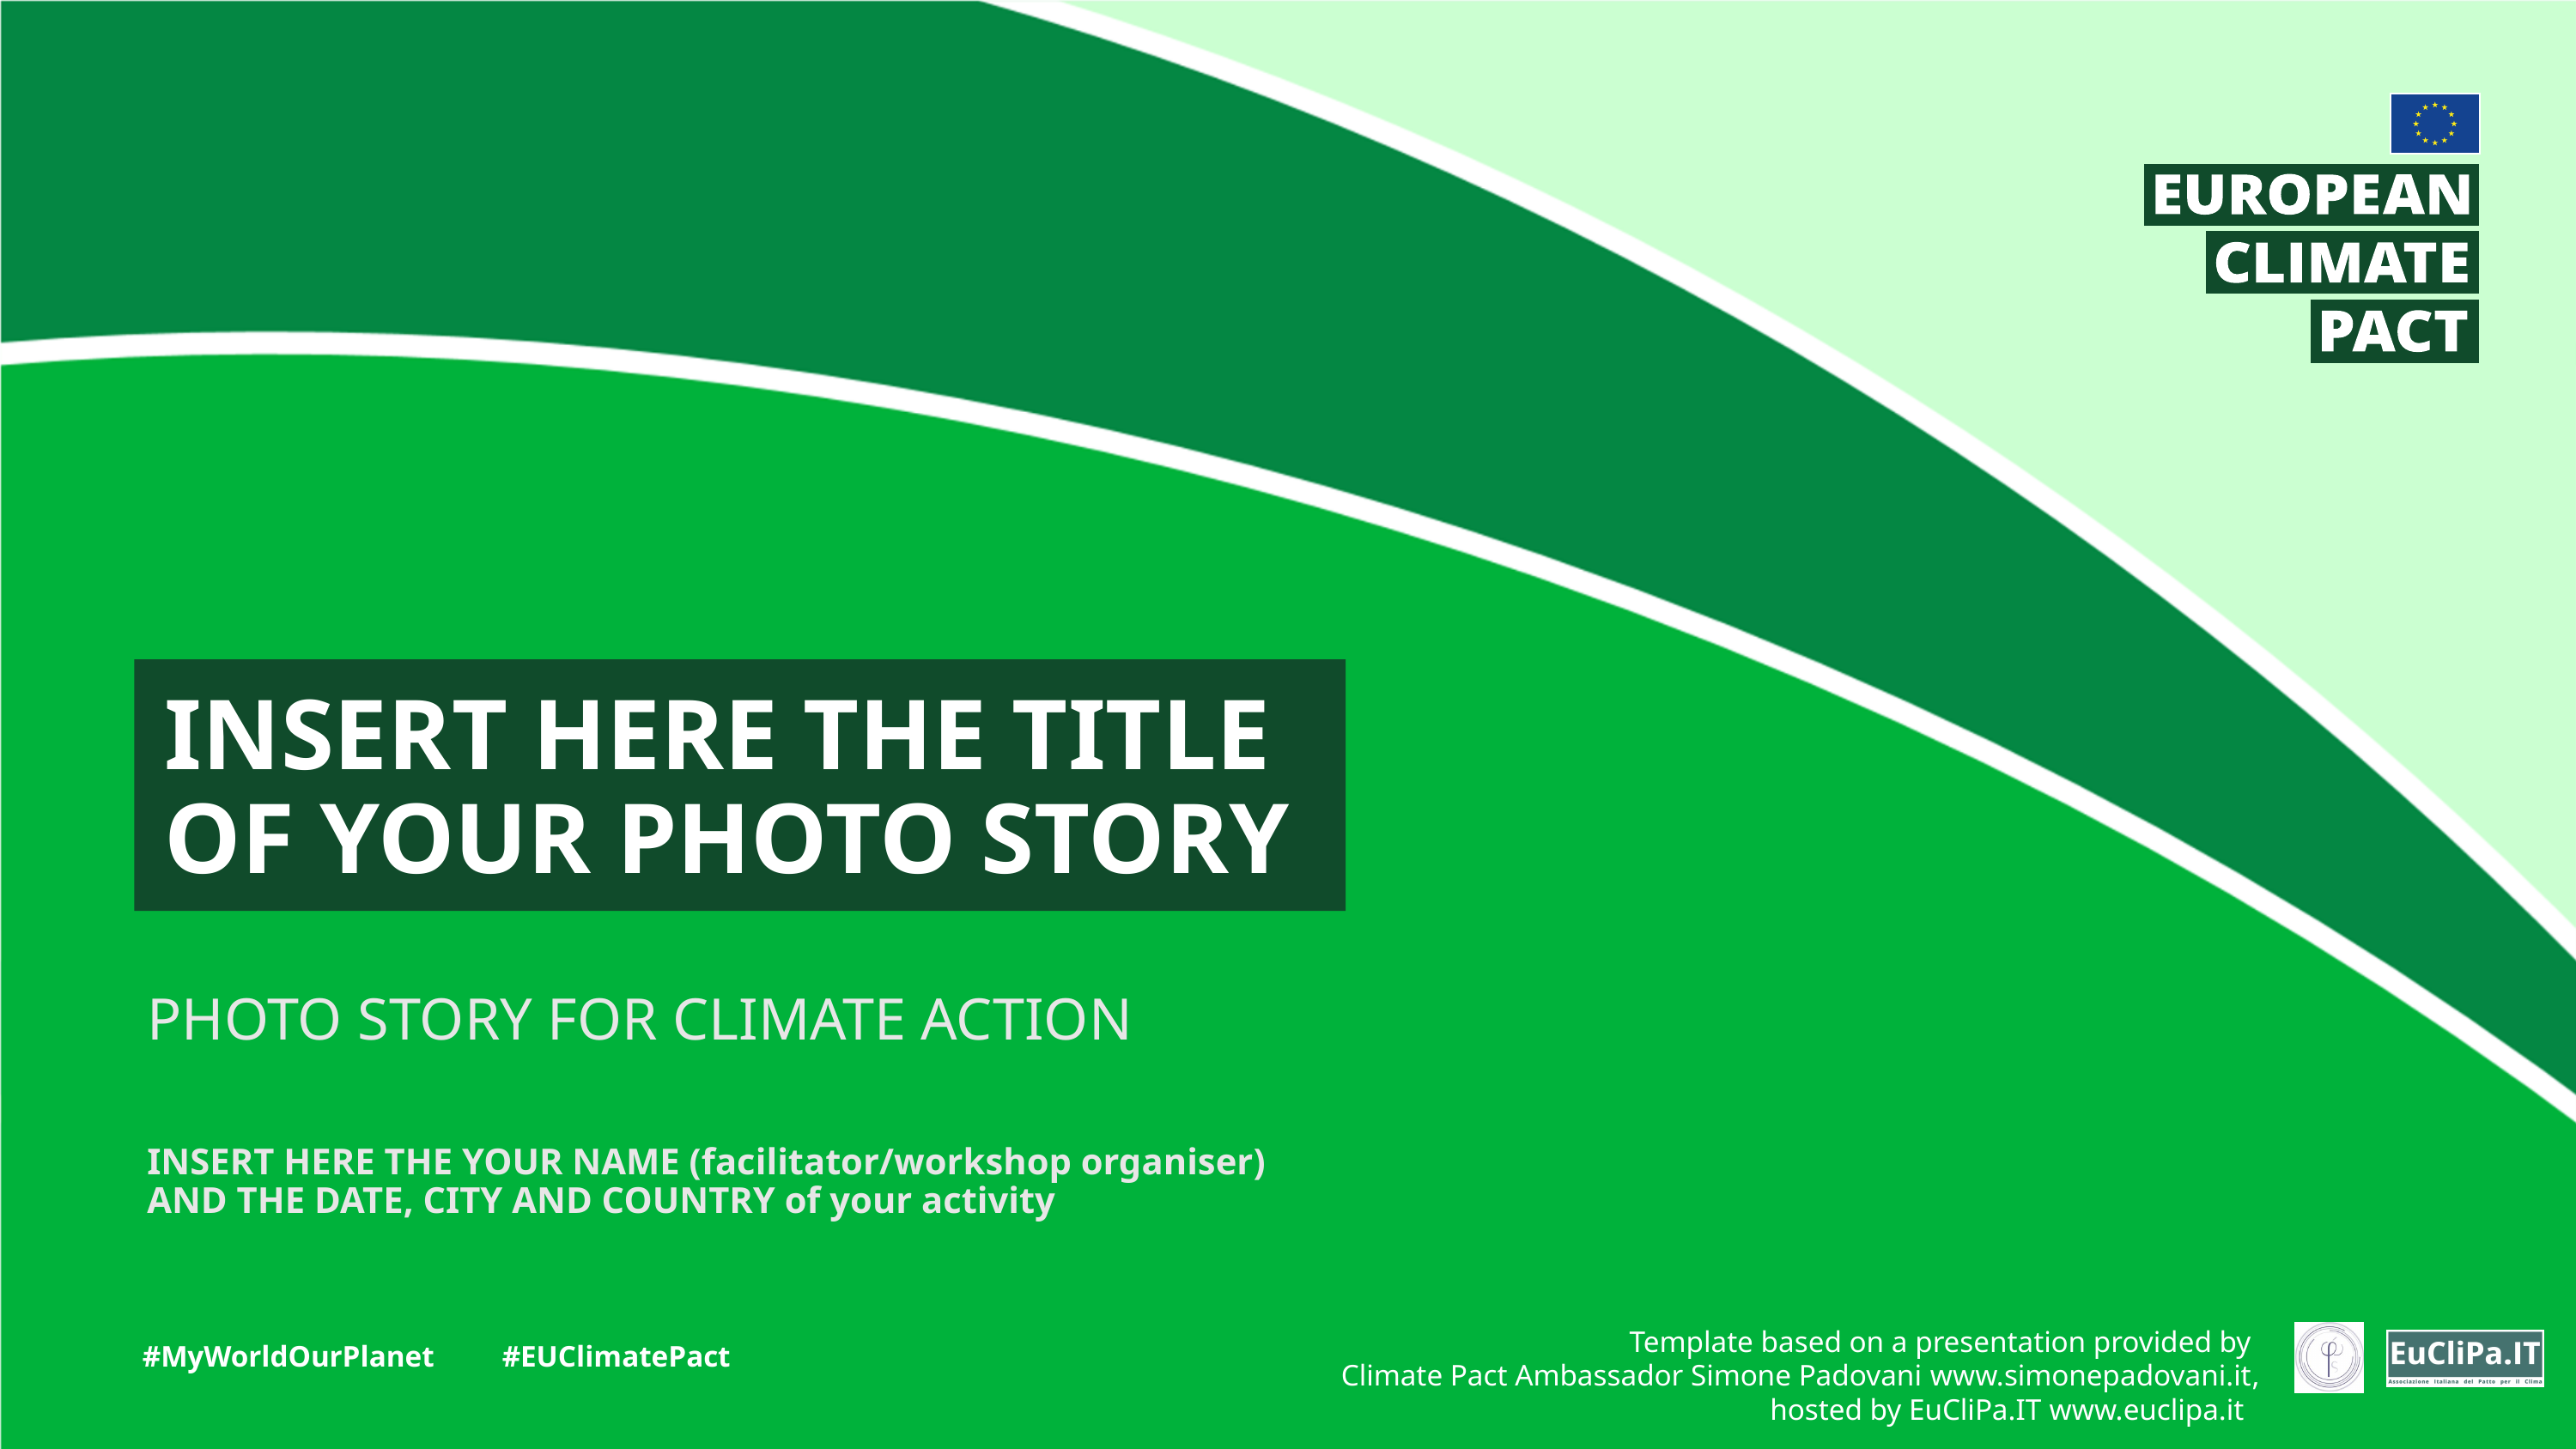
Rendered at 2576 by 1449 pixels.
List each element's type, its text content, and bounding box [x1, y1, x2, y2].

picture [3, 3, 2576, 1449]
list INSERT HERE THE YOUR NAME (facilitator/workshop organiser) AND THE DATE, CITY AND COUNTRY of your activity [134, 1137, 1398, 1282]
list PHOTO STORY FOR CLIMATE ACTION [134, 984, 1508, 1103]
text_box Template based on a presentation provided by Climate Pact Ambassador Simone Padovani www.simonepadovani.it​, hosted by EuCliPa.IT www.euclipa.it​ [588, 1317, 2273, 1433]
list INSERT HERE THE TITLE OF YOUR PHOTO STORY [134, 659, 1346, 912]
